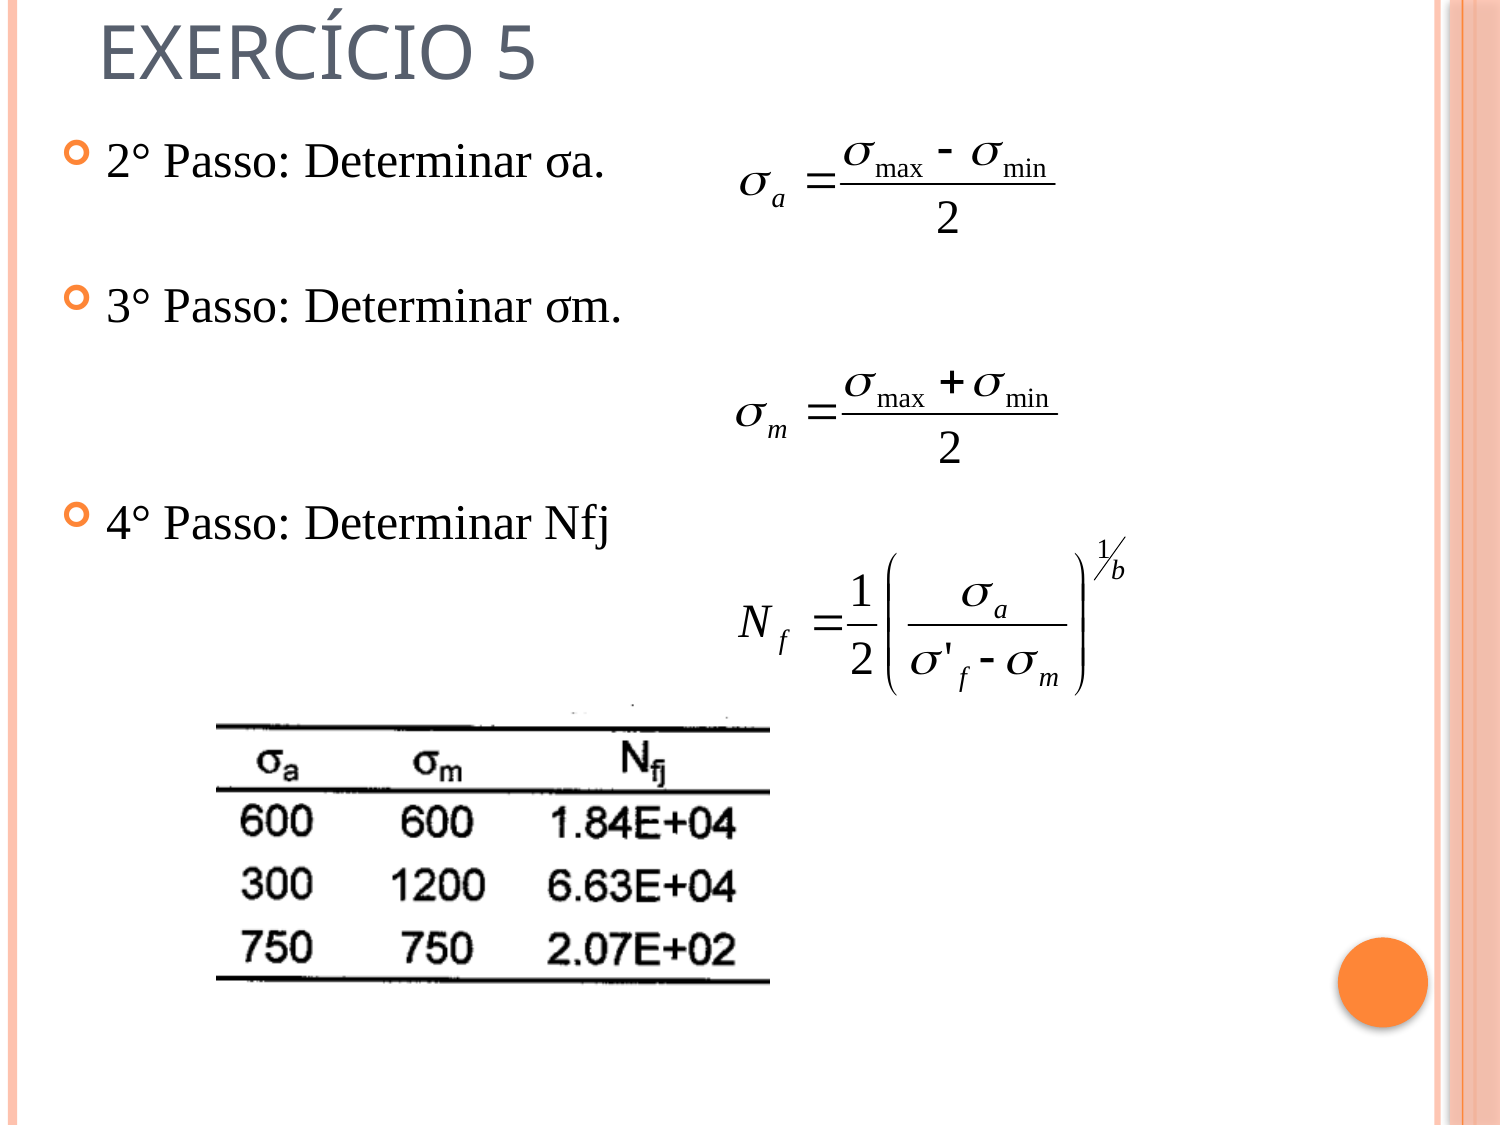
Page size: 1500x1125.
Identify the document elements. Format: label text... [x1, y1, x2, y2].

text_box Exercício 5 [83, 0, 1309, 103]
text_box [728, 524, 1135, 706]
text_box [732, 119, 1067, 245]
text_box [728, 349, 1067, 475]
list 2° Passo: Determinar σa. 3° Passo: Determinar σm. 4° Passo: Determinar Nfj [46, 119, 1420, 1062]
picture [215, 700, 770, 1021]
